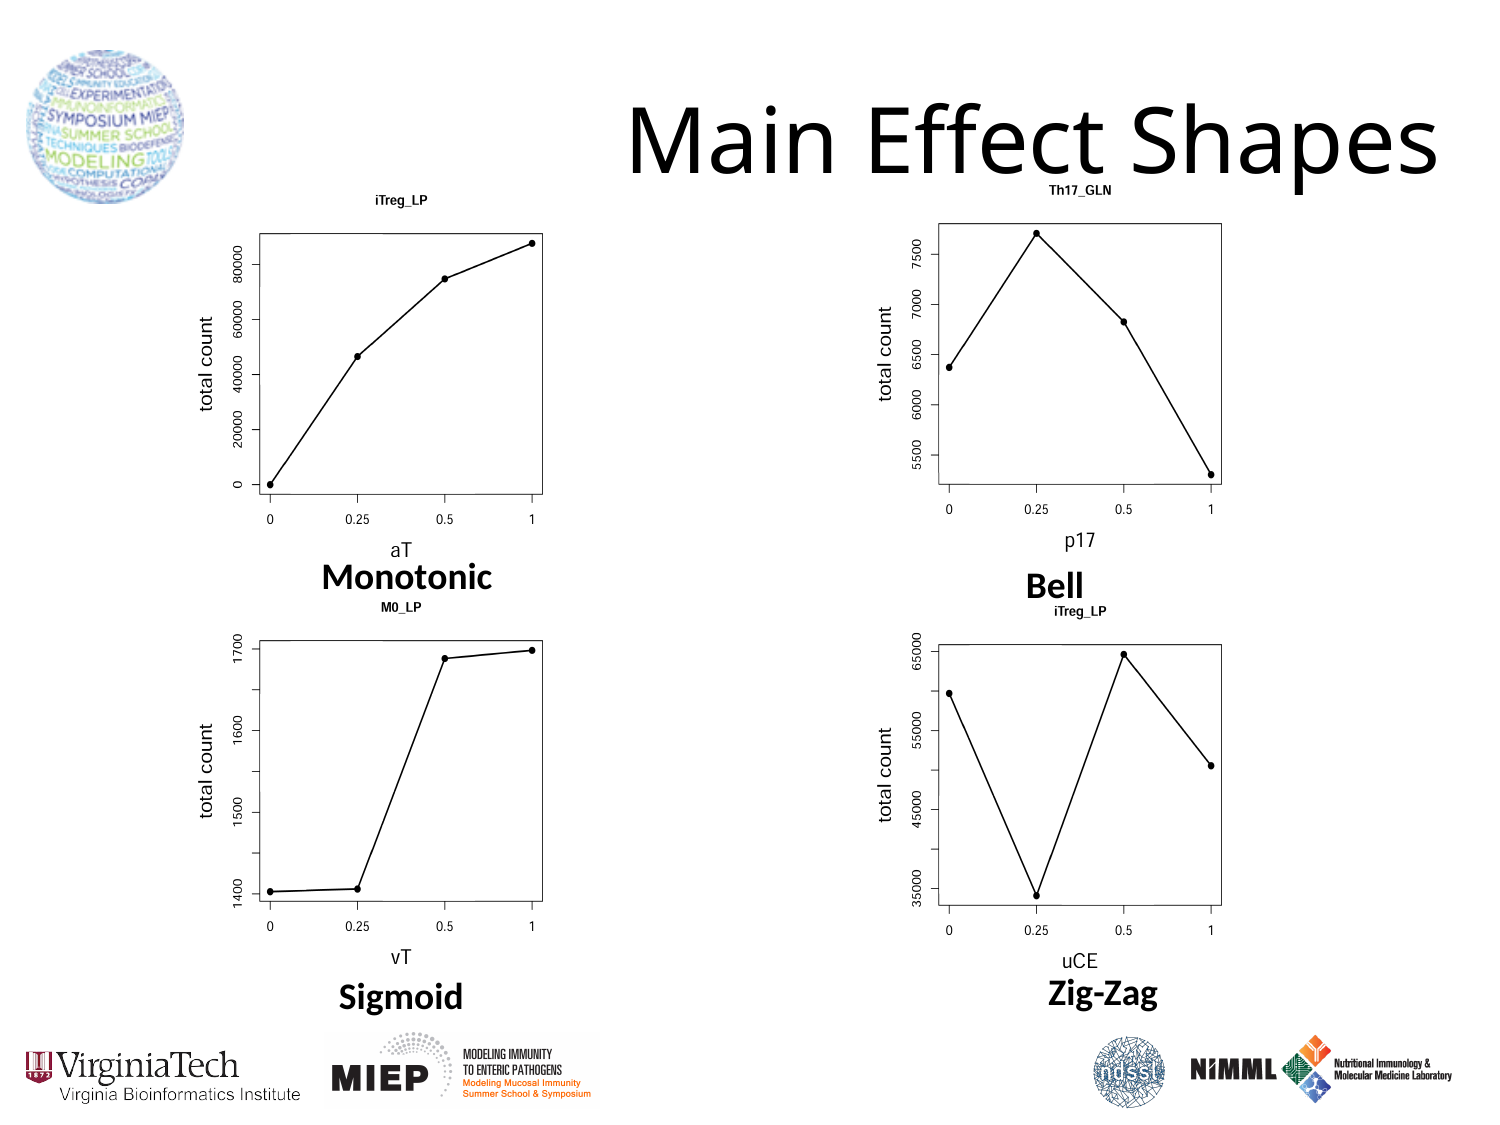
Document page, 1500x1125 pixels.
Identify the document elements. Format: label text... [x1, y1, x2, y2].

picture [26, 1050, 300, 1104]
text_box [877, 599, 1224, 1022]
title Main Effect Shapes [200, 42, 1456, 231]
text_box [197, 596, 544, 1026]
picture [1091, 1034, 1168, 1110]
picture [26, 50, 184, 204]
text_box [877, 178, 1224, 599]
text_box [197, 188, 544, 595]
picture [1187, 1033, 1456, 1105]
picture [324, 1032, 600, 1109]
